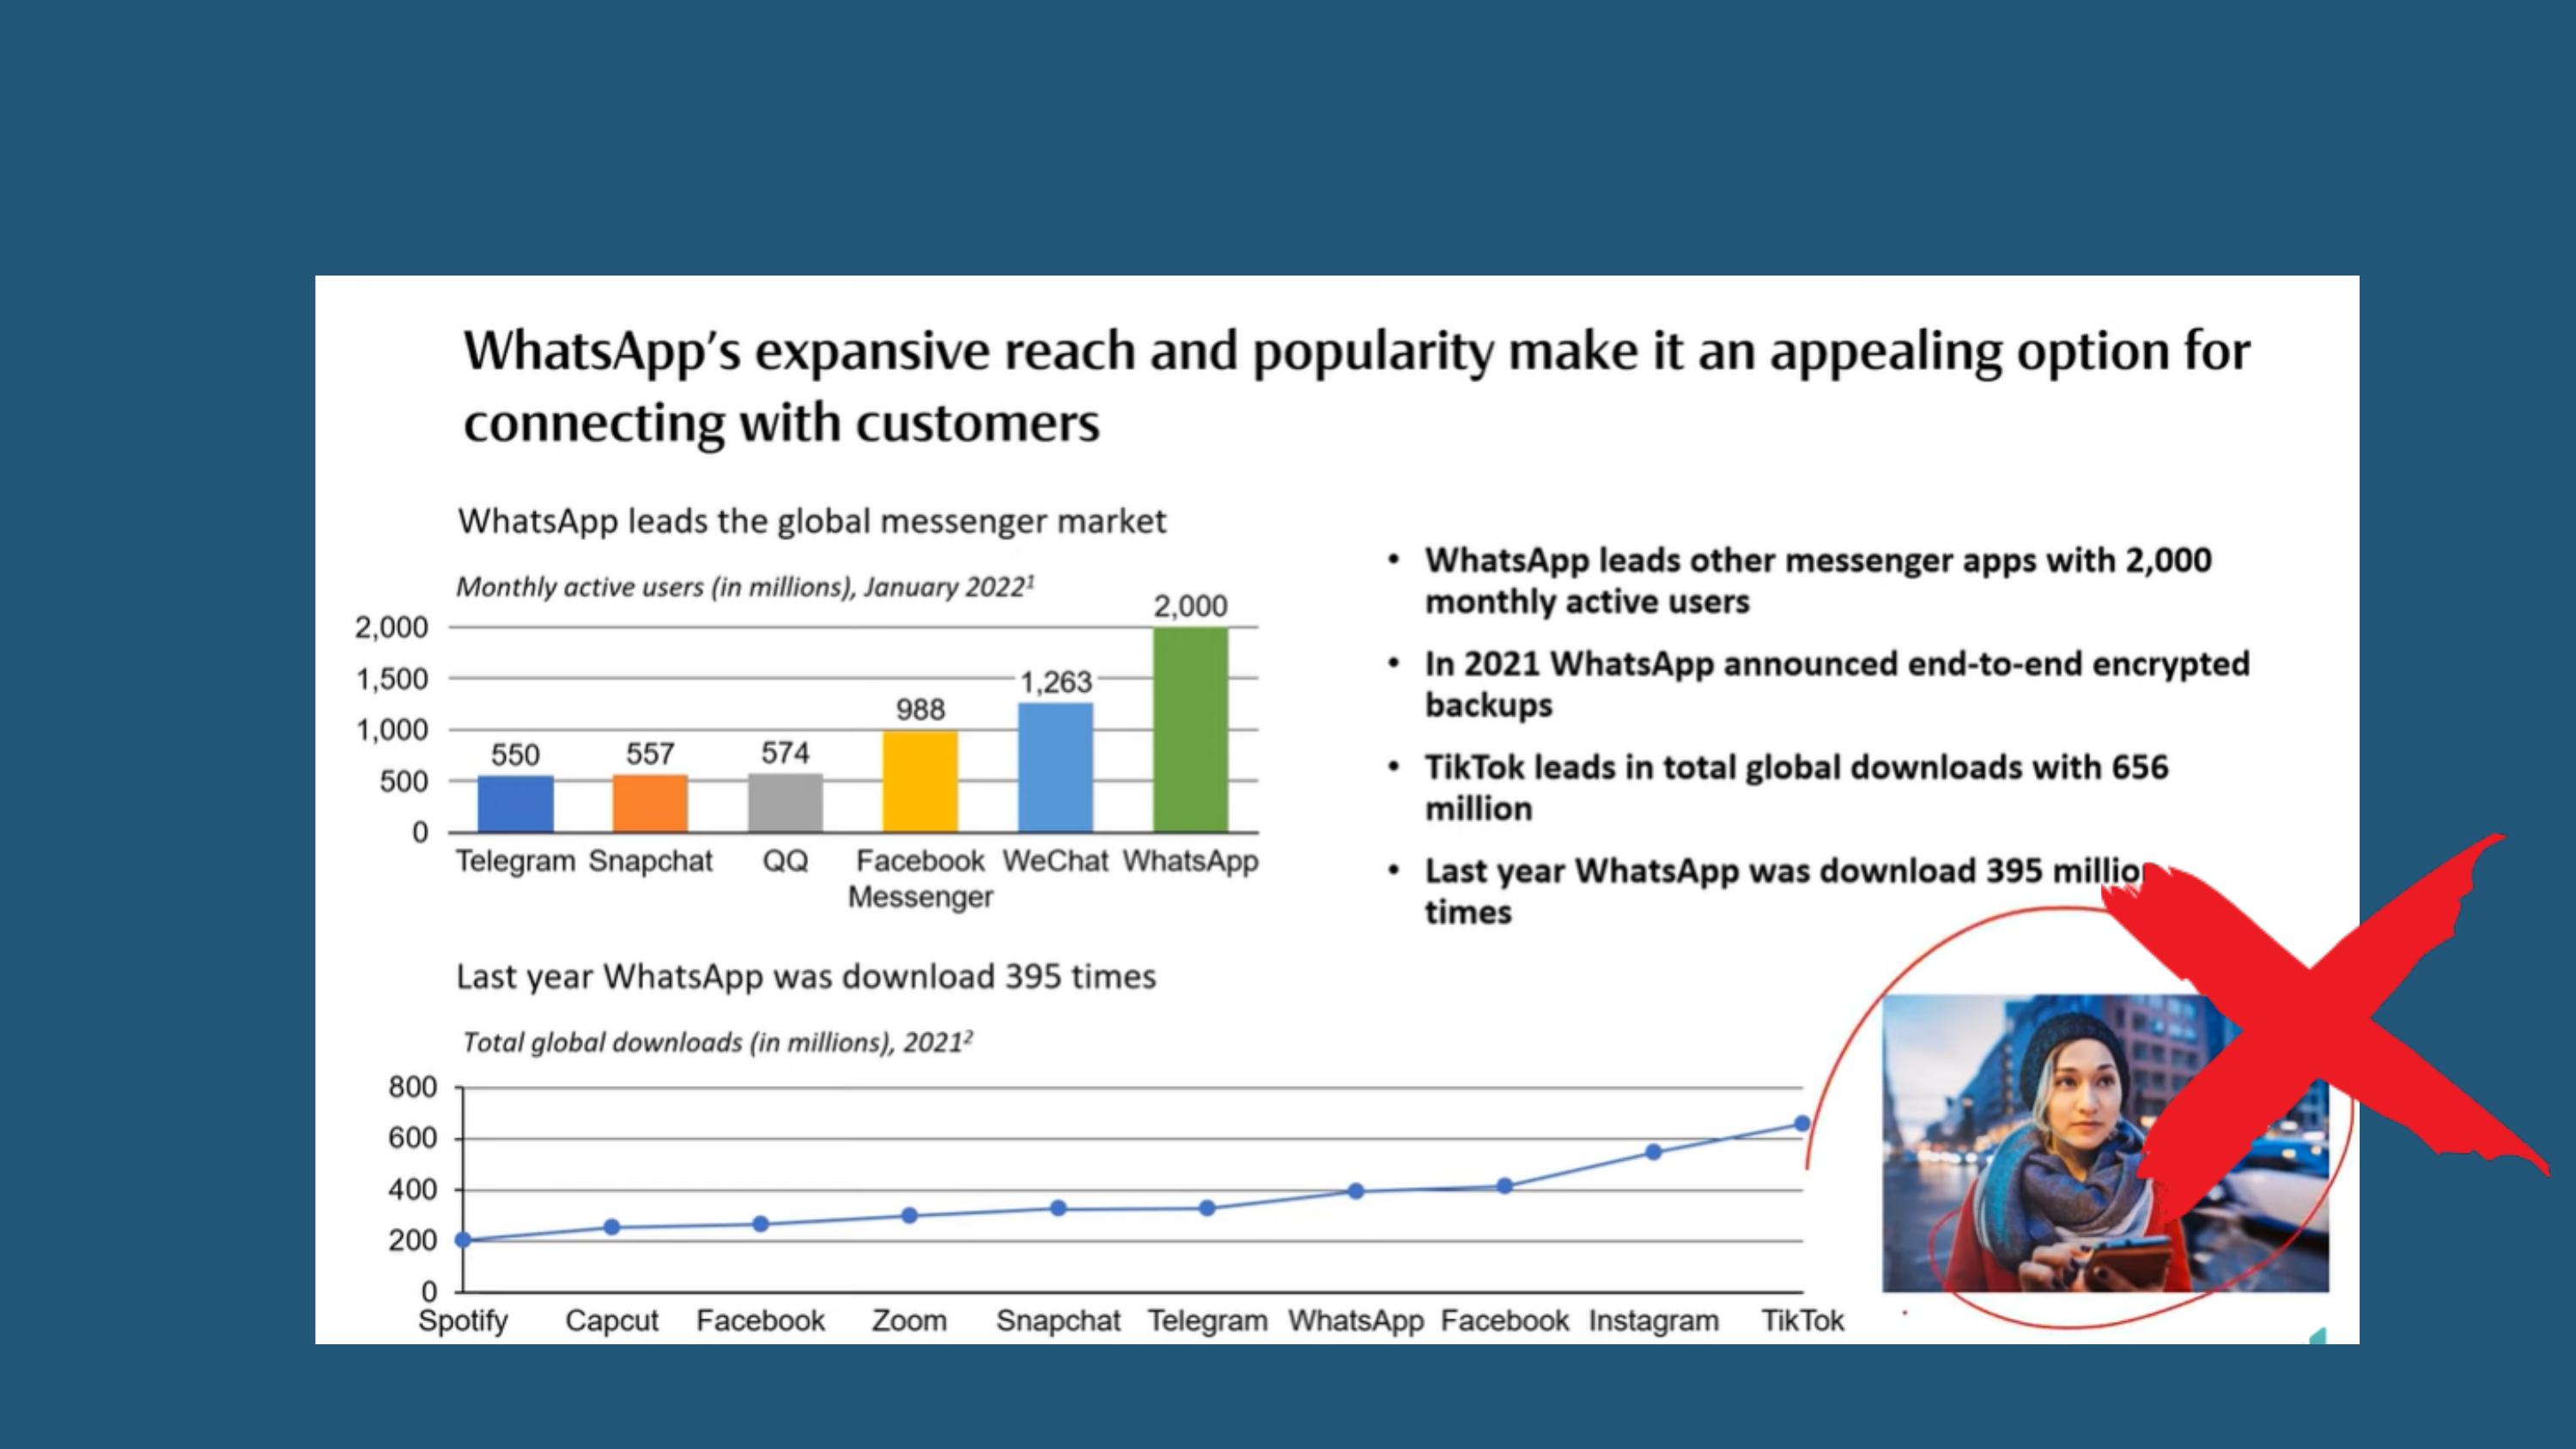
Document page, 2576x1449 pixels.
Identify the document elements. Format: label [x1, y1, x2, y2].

text_box [315, 276, 2360, 1344]
text_box [2100, 833, 2553, 1224]
